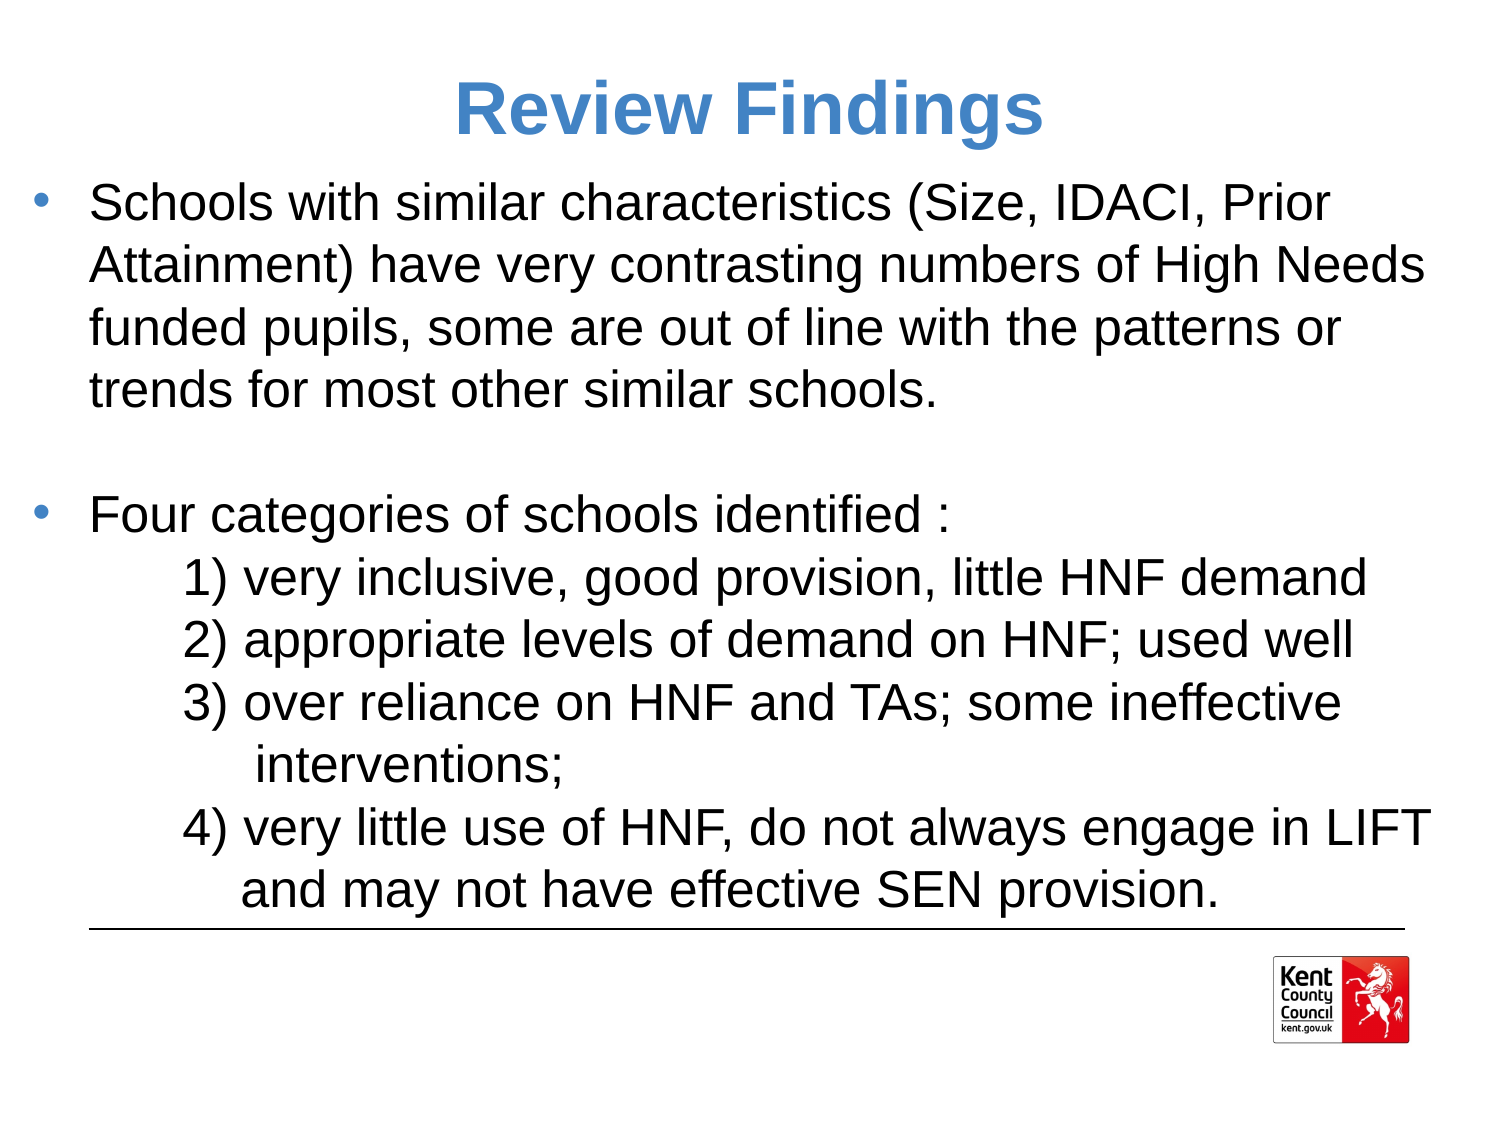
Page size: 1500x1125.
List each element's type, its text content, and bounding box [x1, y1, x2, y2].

text_box Schools with similar characteristics (Size, IDACI, Prior Attainment) have very contrasting numbers of High Needs funded pupils, some are out of line with the patterns or trends for most other similar schools. Four categories of schools identified : 1) very inclusive, good provision, little HNF demand 2) appropriate levels of demand on HNF; used well 3) over reliance on HNF and TAs; some ineffective interventions; 4) very little use of HNF, do not always engage in LIFT and may not have effective SEN provision. [17, 160, 1483, 953]
text_box Review Findings [73, 30, 1409, 160]
picture [1270, 952, 1412, 1048]
